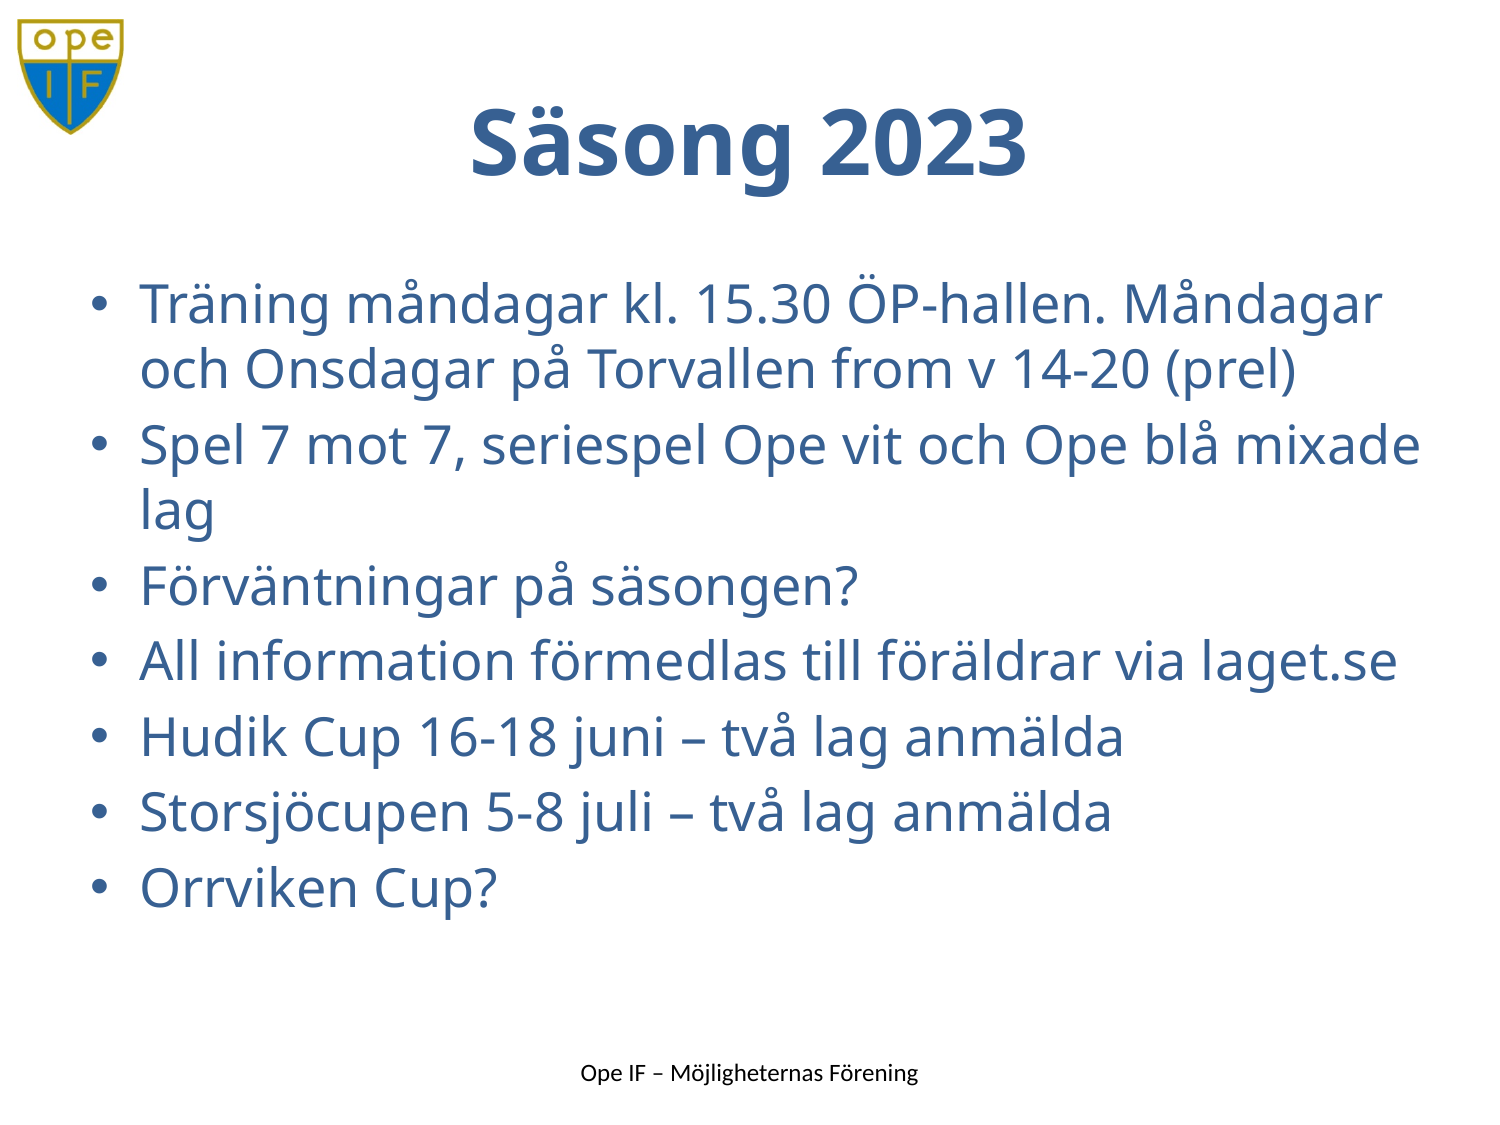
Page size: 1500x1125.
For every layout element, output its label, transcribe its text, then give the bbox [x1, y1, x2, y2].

list Träning måndagar kl. 15.30 ÖP-hallen. Måndagar och Onsdagar på Torvallen from v 14-20 (prel) Spel 7 mot 7, seriespel Ope vit och Ope blå mixade lag Förväntningar på säsongen? All information förmedlas till föräldrar via laget.se Hudik Cup 16-18 juni – två lag anmälda Storsjöcupen 5-8 juli – två lag anmälda Orrviken Cup? [75, 262, 1447, 1005]
title Säsong 2023 [75, 45, 1425, 233]
picture [17, 19, 124, 135]
